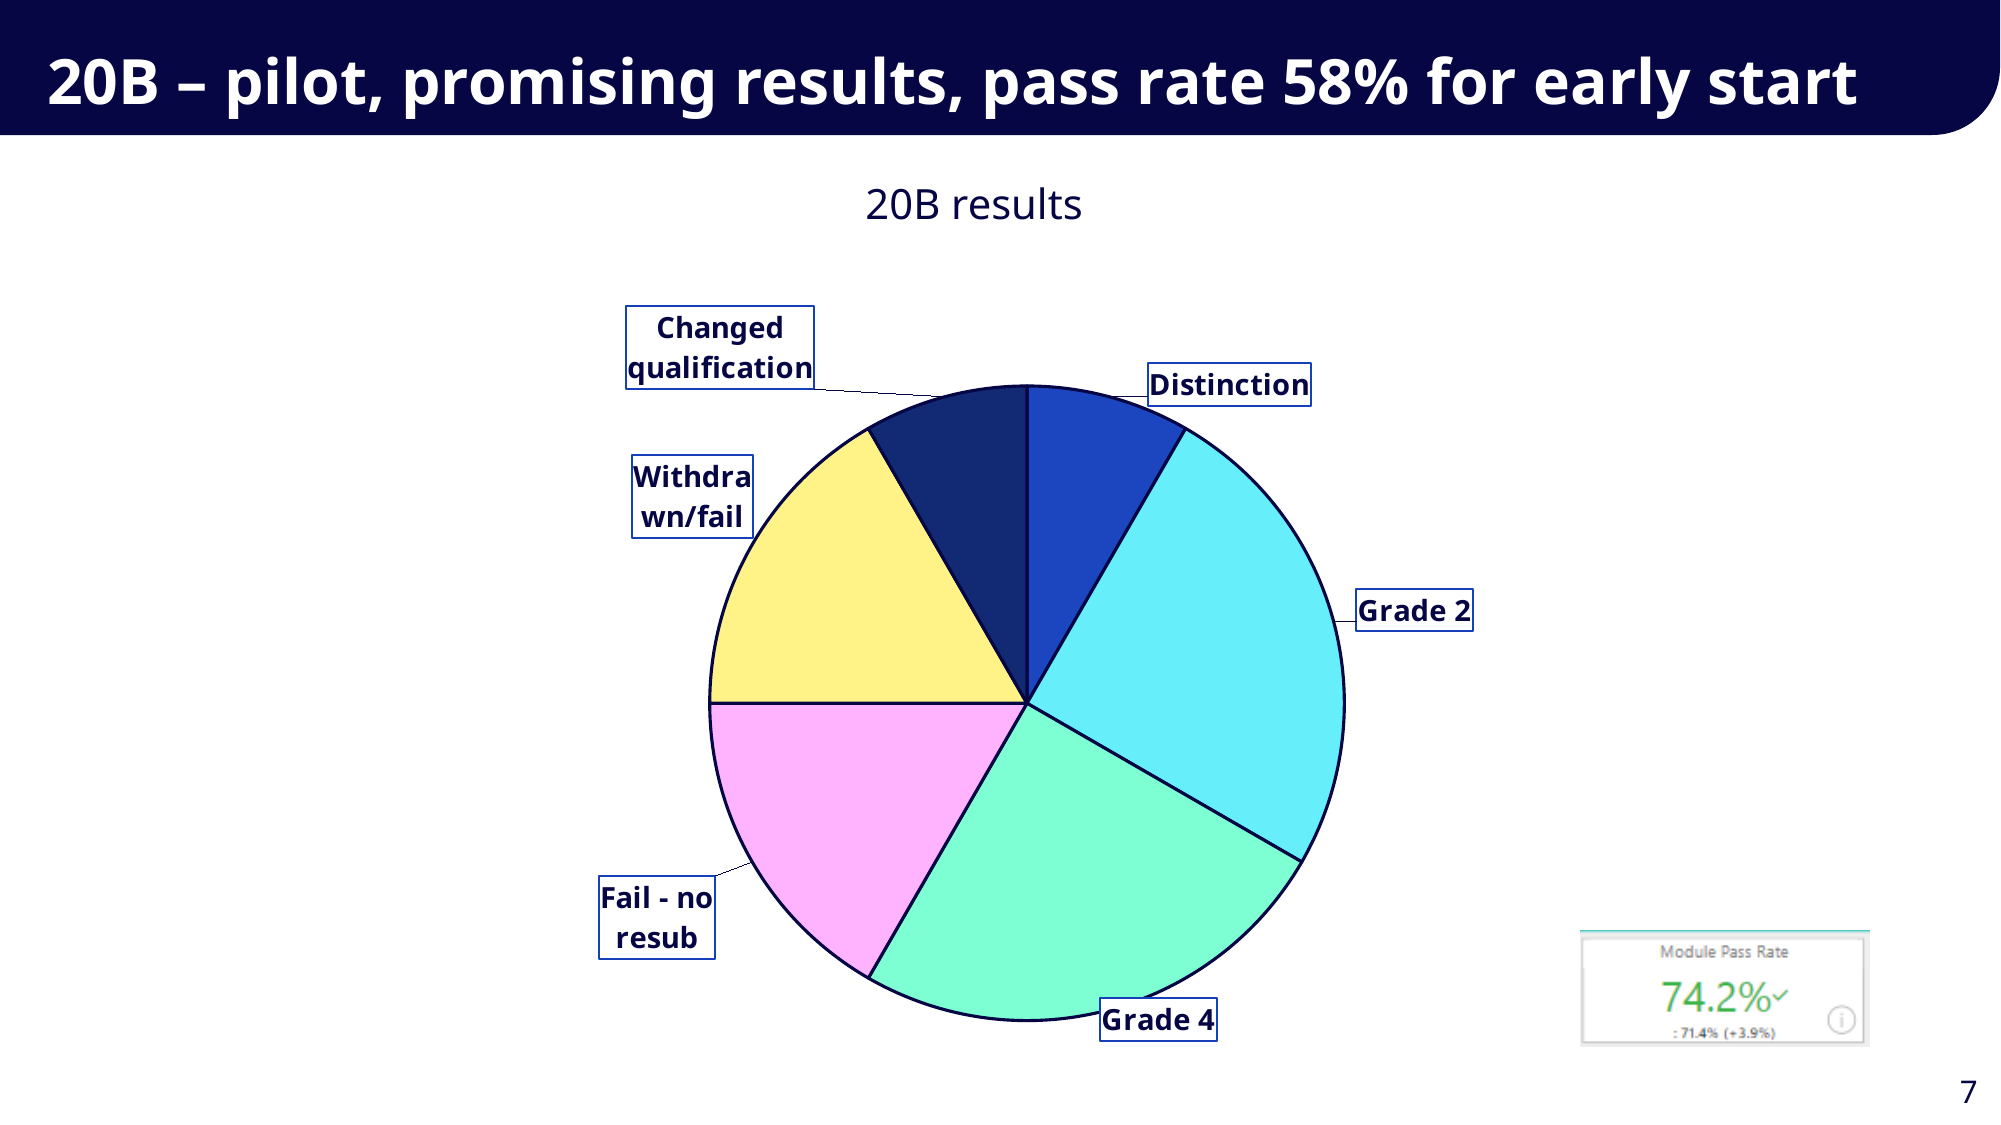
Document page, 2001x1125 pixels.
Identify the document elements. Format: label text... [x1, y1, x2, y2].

list 20B – pilot, promising results, pass rate 58% for early start [32, 26, 1928, 109]
chart [482, 267, 1483, 1099]
list 20B results [801, 165, 1148, 227]
picture [1580, 930, 1870, 1047]
